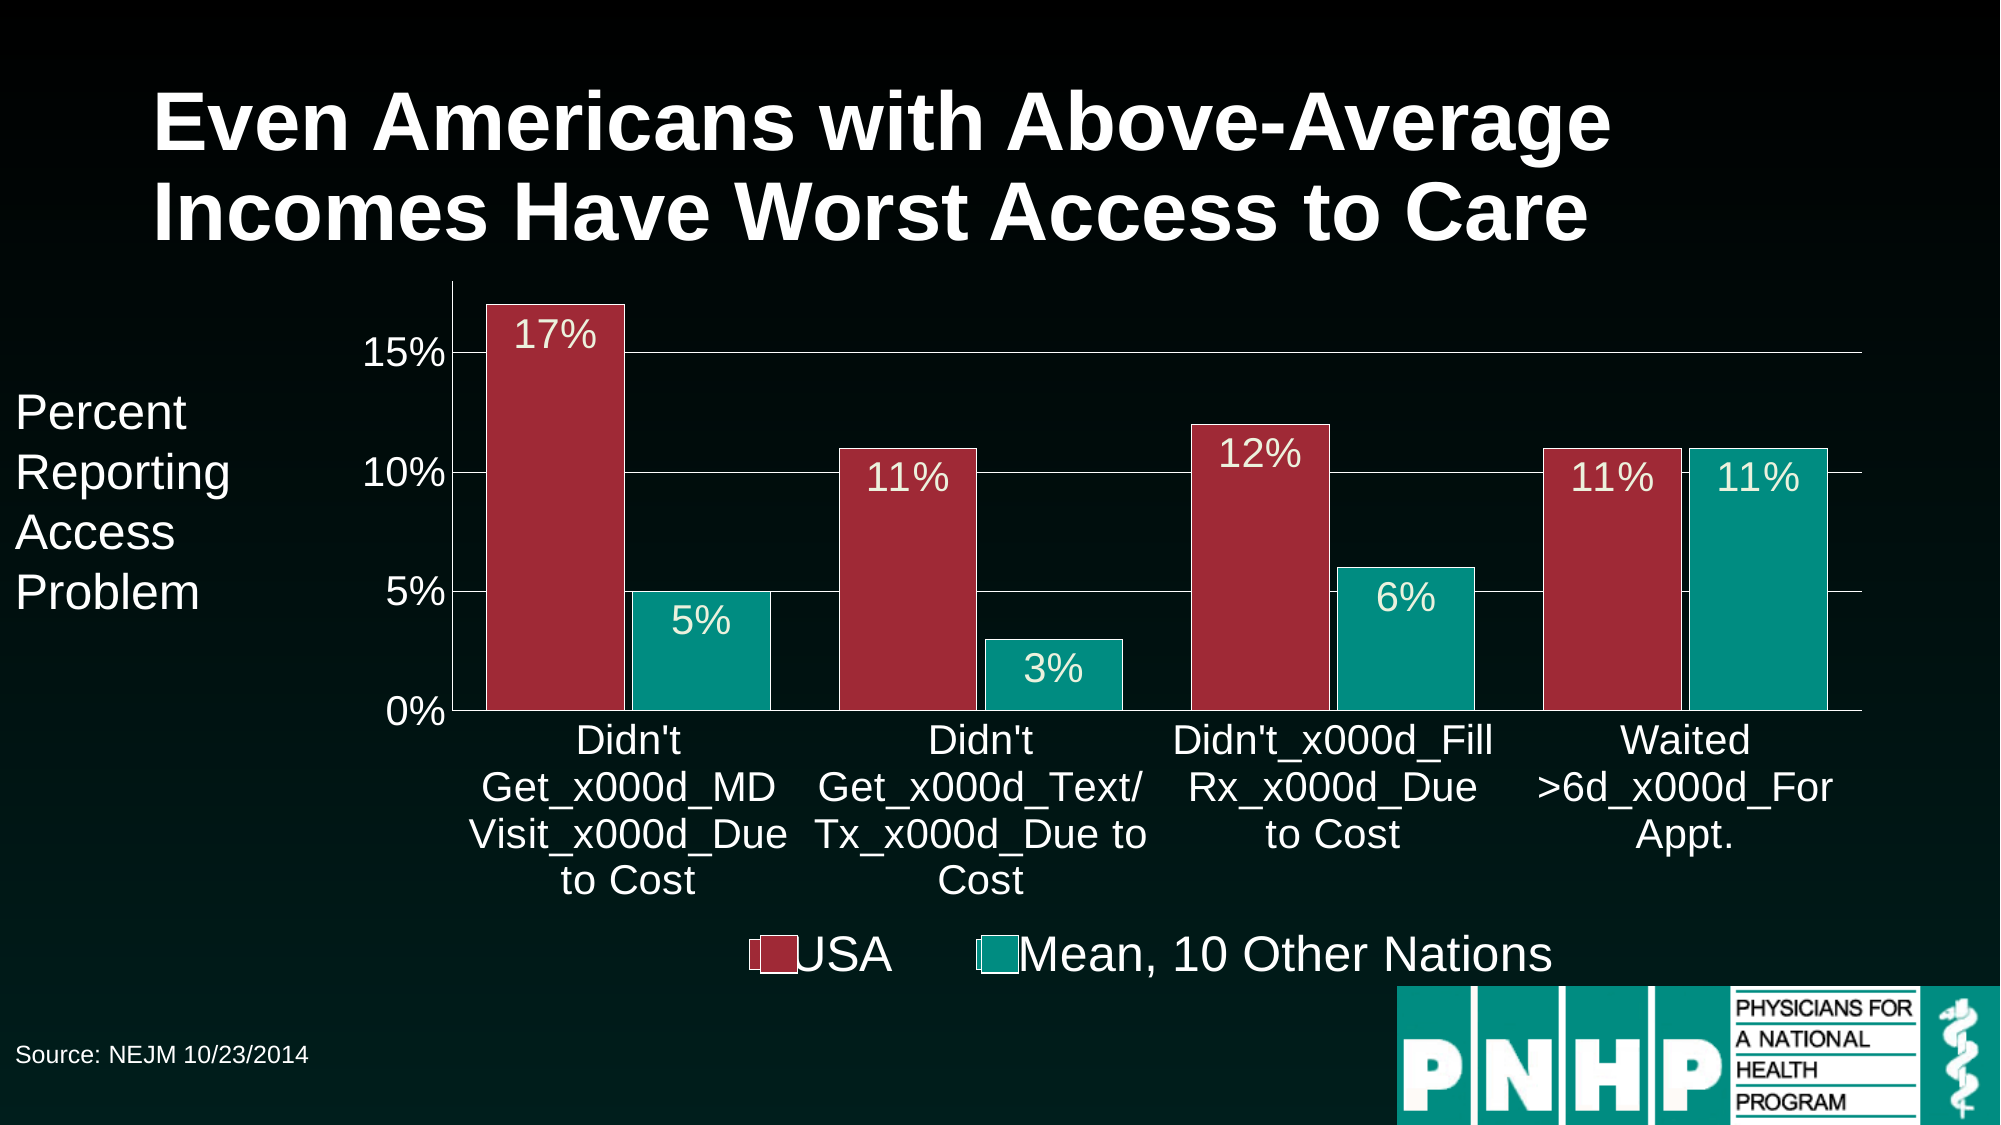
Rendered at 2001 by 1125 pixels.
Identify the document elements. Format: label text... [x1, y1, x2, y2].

title Even Americans with Above-Average Incomes Have Worst Access to Care [137, 59, 1863, 278]
text_box Percent Reporting Access Problem [0, 371, 283, 627]
list Source: NEJM 10/23/2014 [0, 986, 1350, 1125]
chart [283, 244, 1920, 1012]
picture [1397, 986, 2000, 1125]
